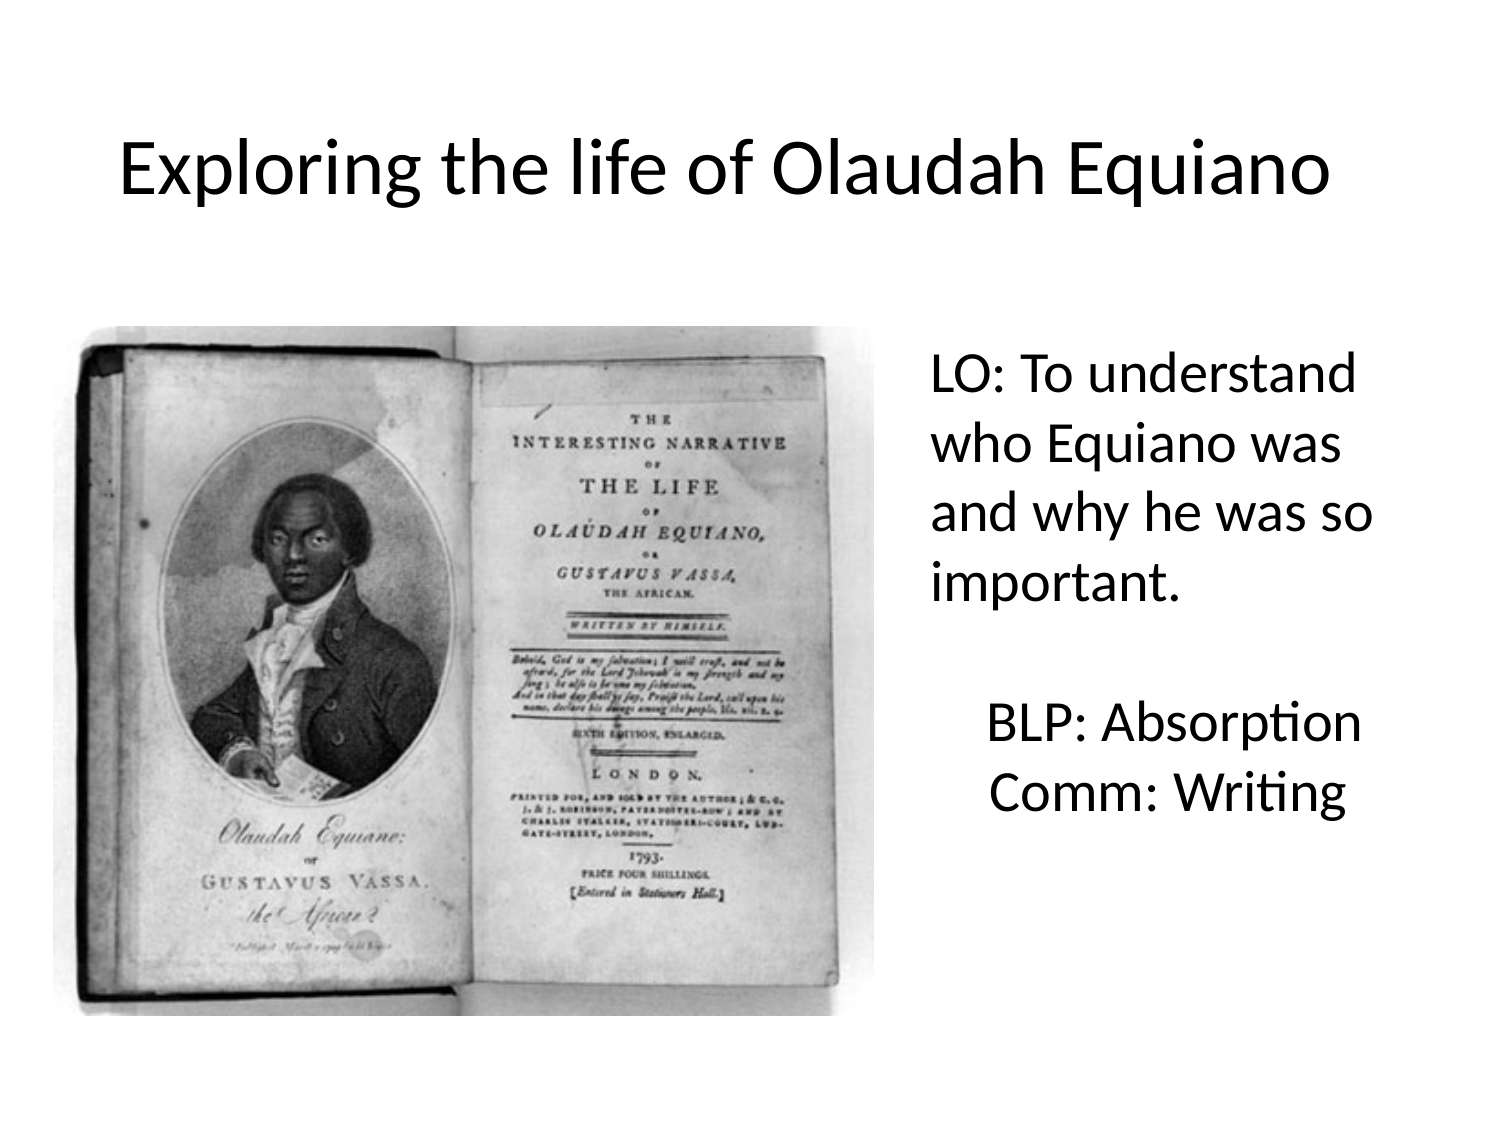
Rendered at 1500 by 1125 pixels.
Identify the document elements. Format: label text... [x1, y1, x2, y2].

text_box LO: To understand who Equiano was and why he was so important. BLP: Absorption Comm: Writing [915, 326, 1436, 831]
title Exploring the life of Olaudah Equiano [97, 71, 1373, 313]
picture [52, 325, 875, 1016]
